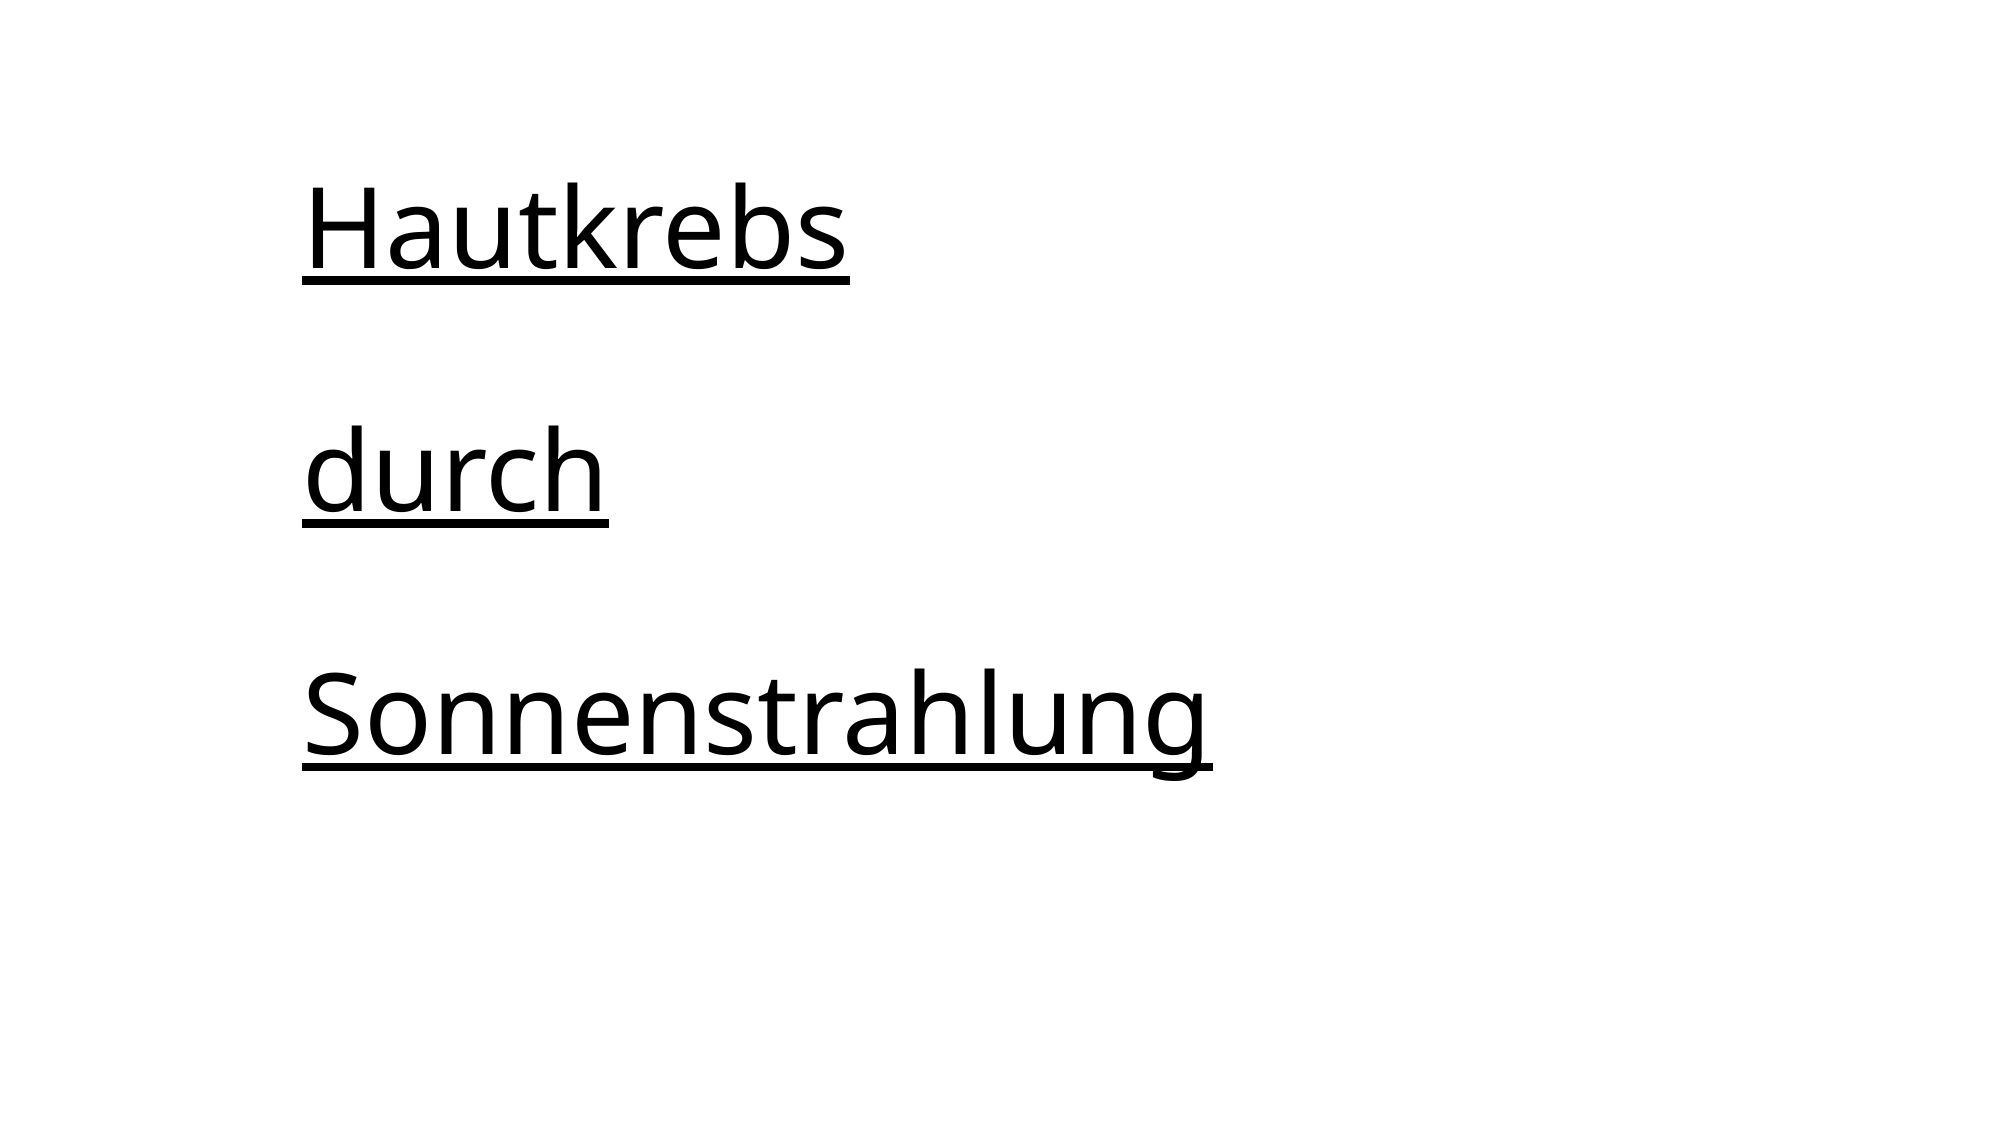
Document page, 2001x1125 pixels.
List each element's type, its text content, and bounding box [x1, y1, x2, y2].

title Hautkrebs durch Sonnenstrahlung [137, 59, 1863, 890]
